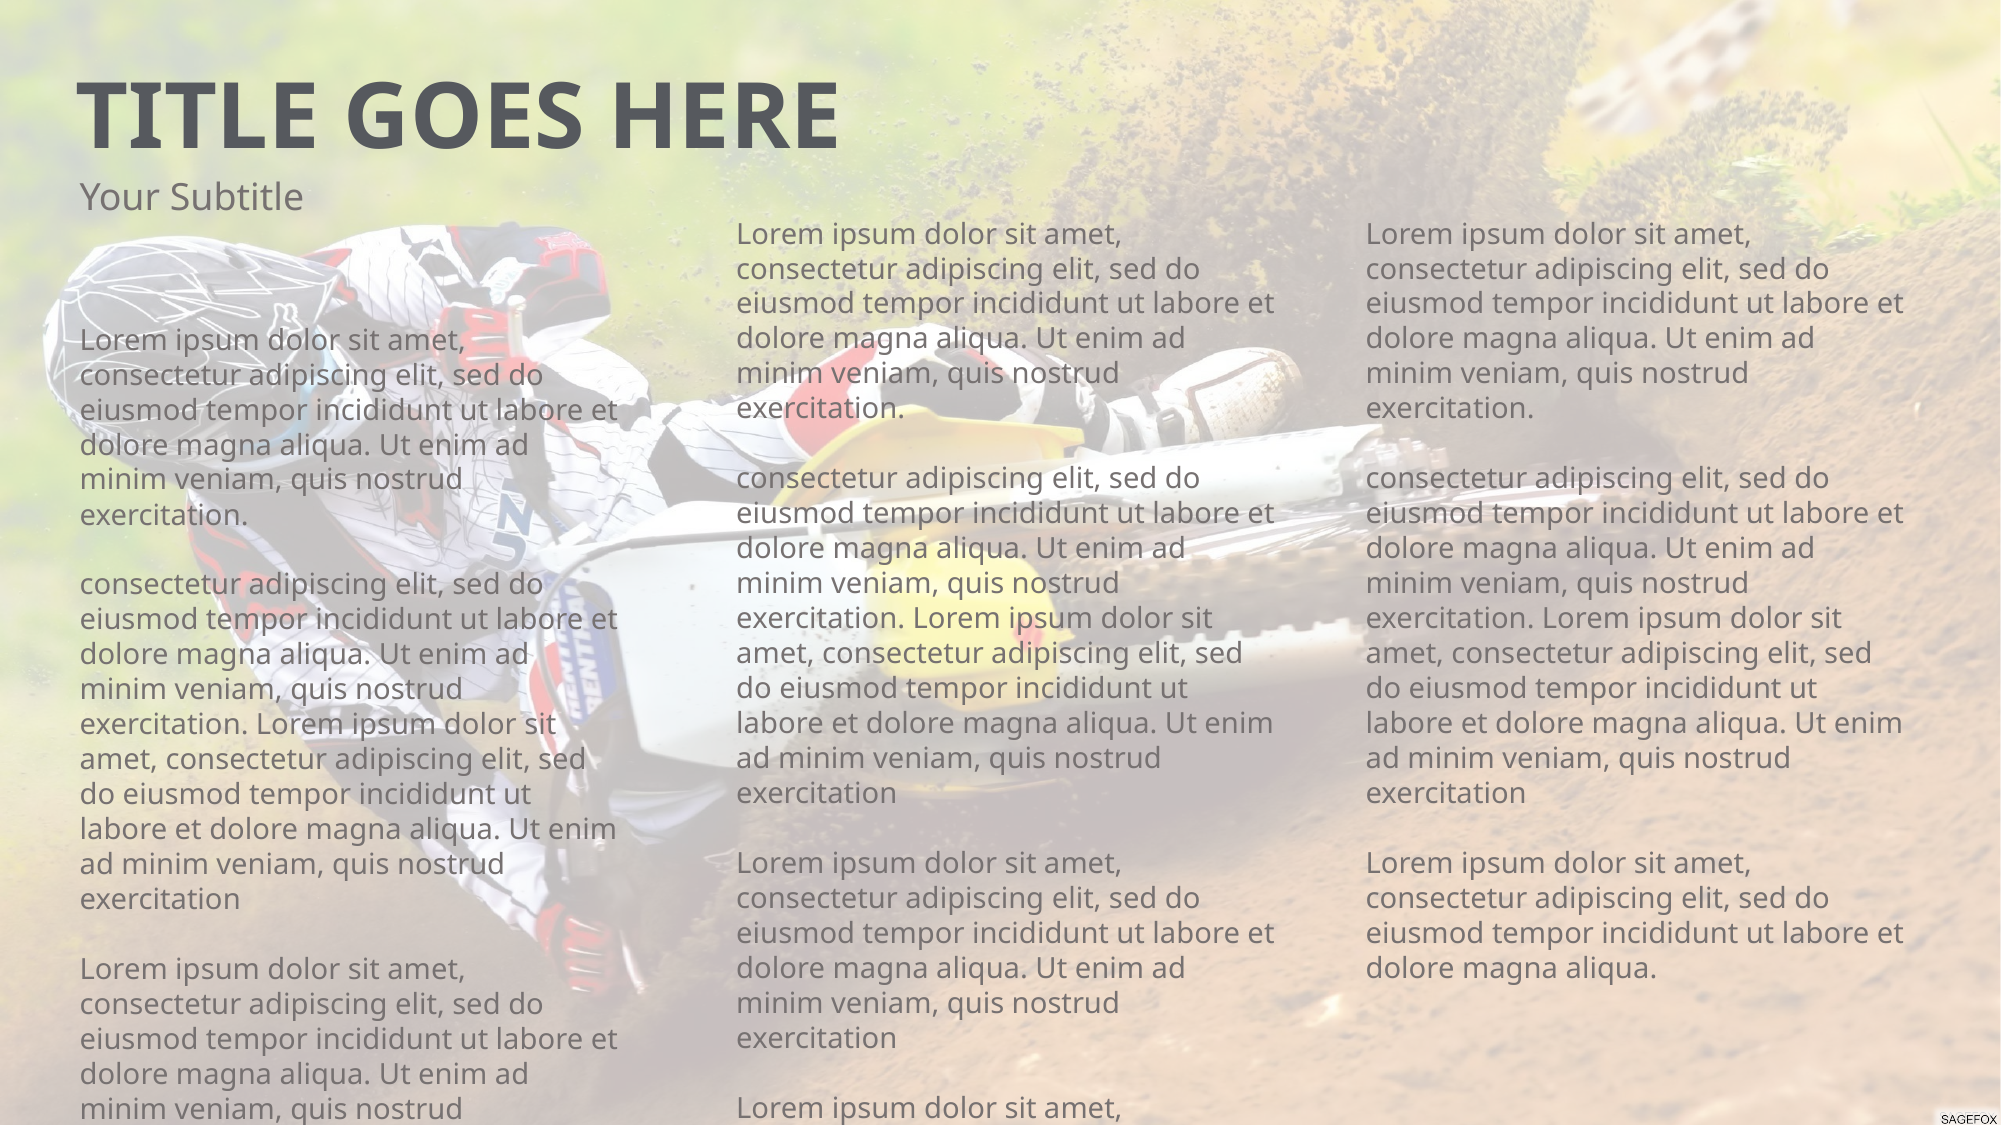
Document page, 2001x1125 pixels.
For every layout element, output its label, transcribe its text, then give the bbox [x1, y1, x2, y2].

picture [1938, 1114, 1999, 1125]
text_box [60, 49, 1020, 227]
text_box Lorem ipsum dolor sit amet, consectetur adipiscing elit, sed do eiusmod tempor incididunt ut labore et dolore magna aliqua. Ut enim ad minim veniam, quis nostrud exercitation. consectetur adipiscing elit, sed do eiusmod tempor incididunt ut labore et dolore magna aliqua. Ut enim ad minim veniam, quis nostrud exercitation. Lorem ipsum dolor sit amet, consectetur adipiscing elit, sed do eiusmod tempor incididunt ut labore et dolore magna aliqua. Ut enim ad minim veniam, quis nostrud exercitation Lorem ipsum dolor sit amet, consectetur adipiscing elit, sed do eiusmod tempor incididunt ut labore et dolore magna aliqua. Ut enim ad minim veniam, quis nostrud exercitation. [64, 313, 635, 1125]
text_box Lorem ipsum dolor sit amet, consectetur adipiscing elit, sed do eiusmod tempor incididunt ut labore et dolore magna aliqua. Ut enim ad minim veniam, quis nostrud exercitation. consectetur adipiscing elit, sed do eiusmod tempor incididunt ut labore et dolore magna aliqua. Ut enim ad minim veniam, quis nostrud exercitation. Lorem ipsum dolor sit amet, consectetur adipiscing elit, sed do eiusmod tempor incididunt ut labore et dolore magna aliqua. Ut enim ad minim veniam, quis nostrud exercitation Lorem ipsum dolor sit amet, consectetur adipiscing elit, sed do eiusmod tempor incididunt ut labore et dolore magna aliqua. [1350, 207, 1921, 992]
text_box Lorem ipsum dolor sit amet, consectetur adipiscing elit, sed do eiusmod tempor incididunt ut labore et dolore magna aliqua. Ut enim ad minim veniam, quis nostrud exercitation. consectetur adipiscing elit, sed do eiusmod tempor incididunt ut labore et dolore magna aliqua. Ut enim ad minim veniam, quis nostrud exercitation. Lorem ipsum dolor sit amet, consectetur adipiscing elit, sed do eiusmod tempor incididunt ut labore et dolore magna aliqua. Ut enim ad minim veniam, quis nostrud exercitation Lorem ipsum dolor sit amet, consectetur adipiscing elit, sed do eiusmod tempor incididunt ut labore et dolore magna aliqua. Ut enim ad minim veniam, quis nostrud exercitation Lorem ipsum dolor sit amet, consectetur adipiscing elit, sed do eiusmod. [721, 207, 1292, 1125]
